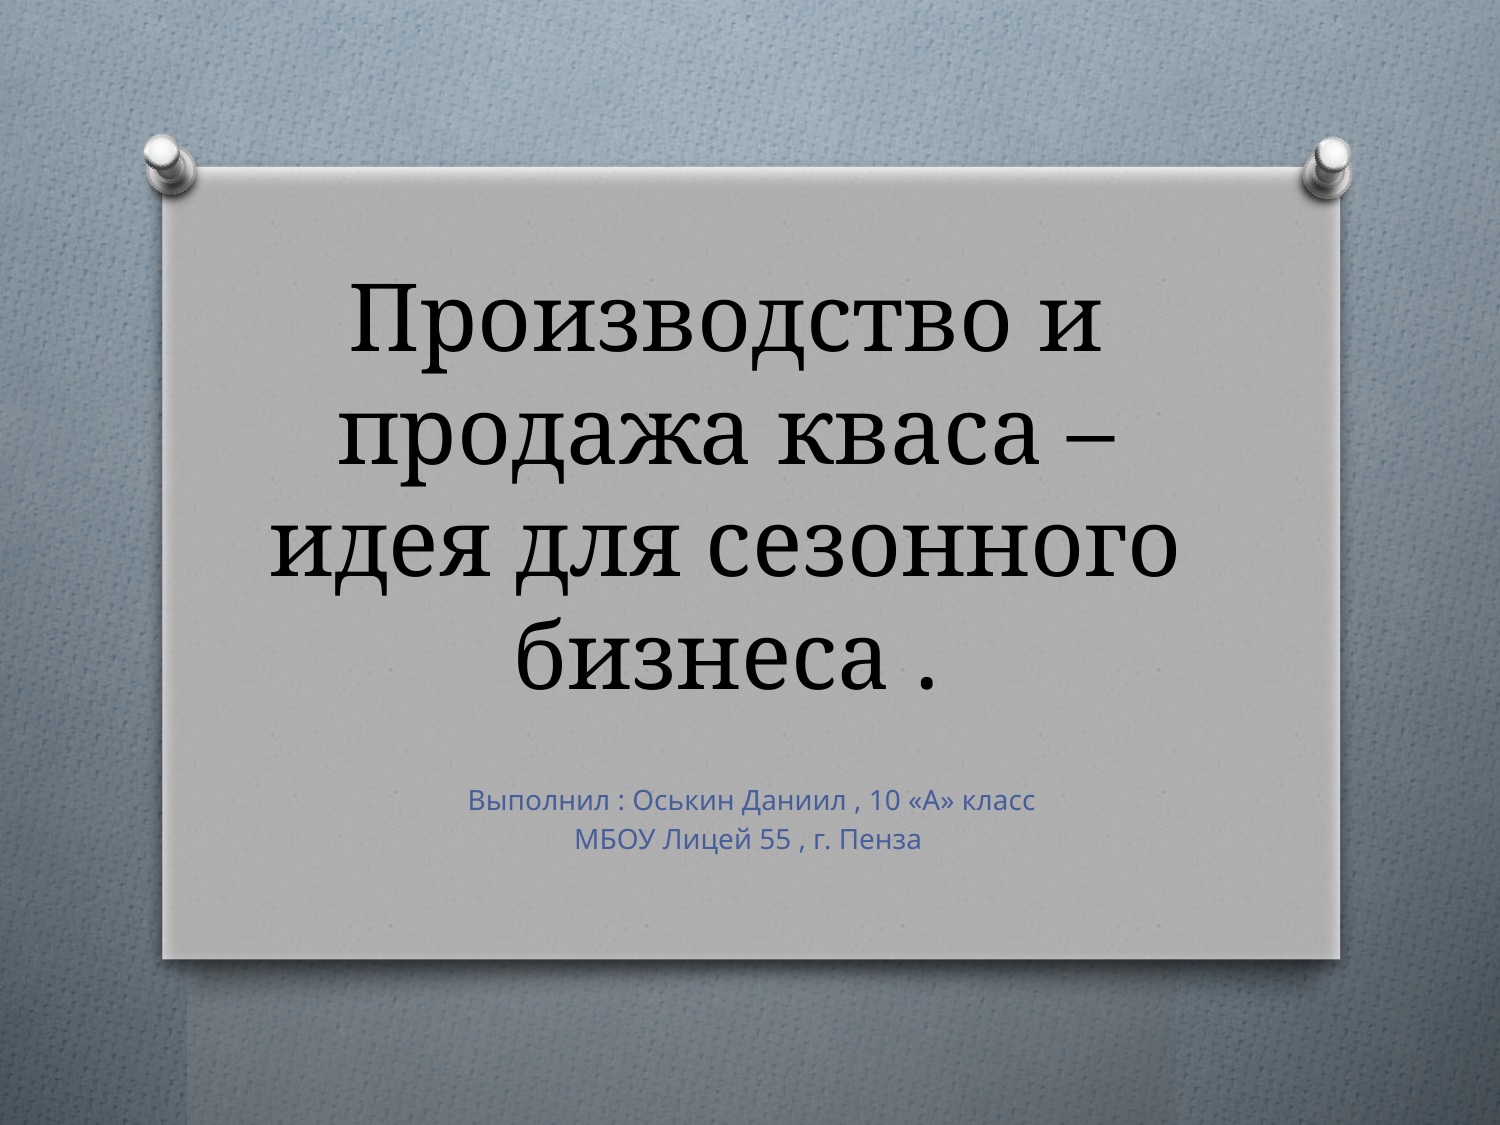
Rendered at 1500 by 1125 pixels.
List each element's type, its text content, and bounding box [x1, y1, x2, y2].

picture [112, 100, 235, 224]
subtitle Выполнил : Оськин Даниил , 10 «А» класс МБОУ Лицей 55 , г. Пенза [283, 775, 1221, 863]
title Производство и продажа кваса – идея для сезонного бизнеса . [230, 243, 1223, 716]
picture [1274, 109, 1396, 230]
